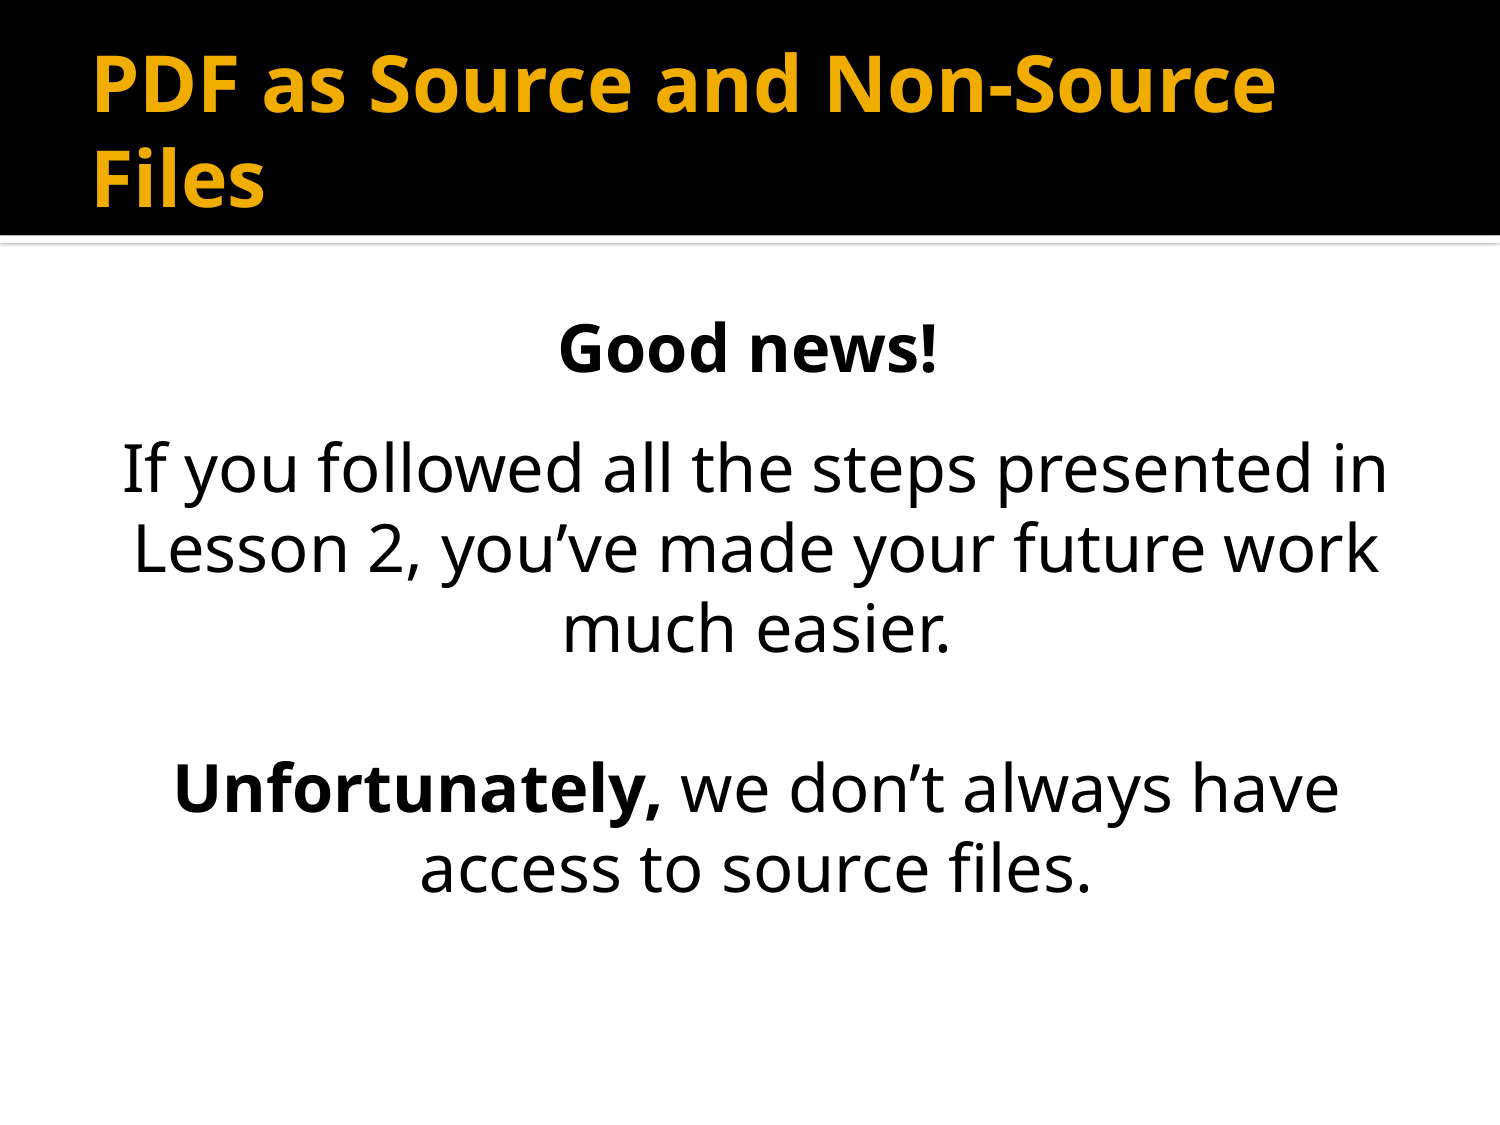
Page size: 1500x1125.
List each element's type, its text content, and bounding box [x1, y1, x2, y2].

list Good news! If you followed all the steps presented in Lesson 2, you’ve made your future work much easier. Unfortunately, we don’t always have access to source files. [75, 291, 1425, 1050]
title PDF as Source and Non-Source Files [75, 25, 1425, 231]
